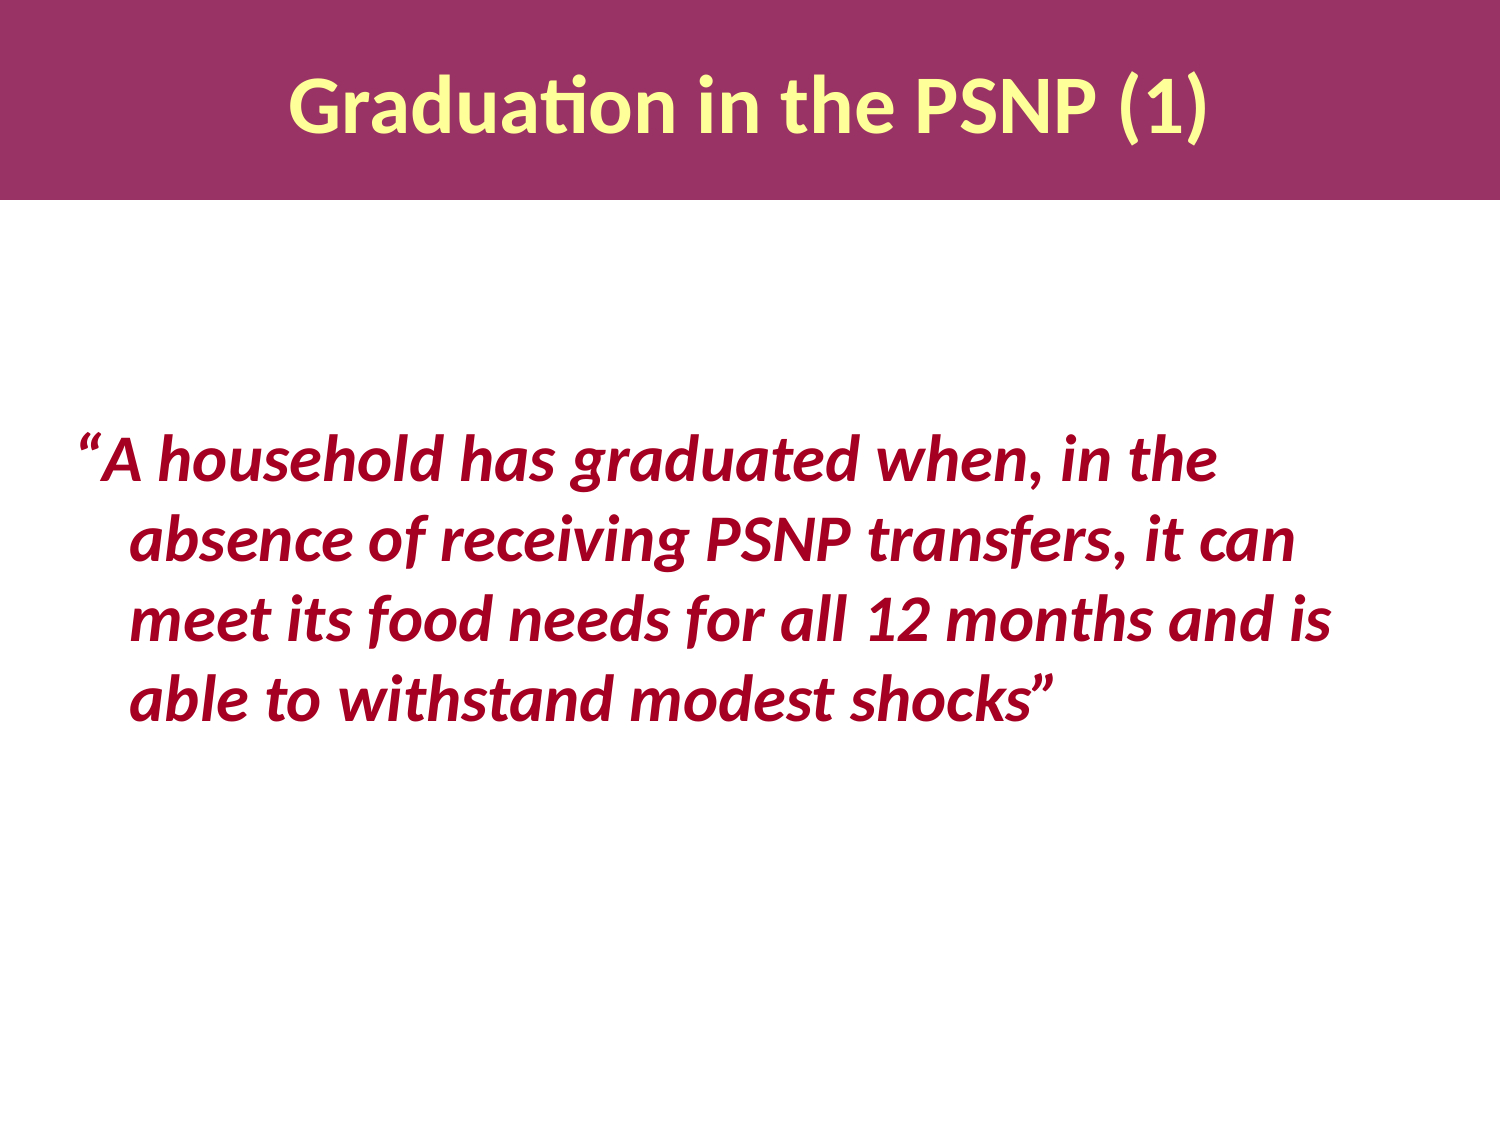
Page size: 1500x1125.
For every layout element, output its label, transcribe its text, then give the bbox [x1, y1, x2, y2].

text_box Graduation in the PSNP (1) [0, 0, 1500, 200]
list “A household has graduated when, in the absence of receiving PSNP transfers, it can meet its food needs for all 12 months and is able to withstand modest shocks” [58, 200, 1454, 1067]
